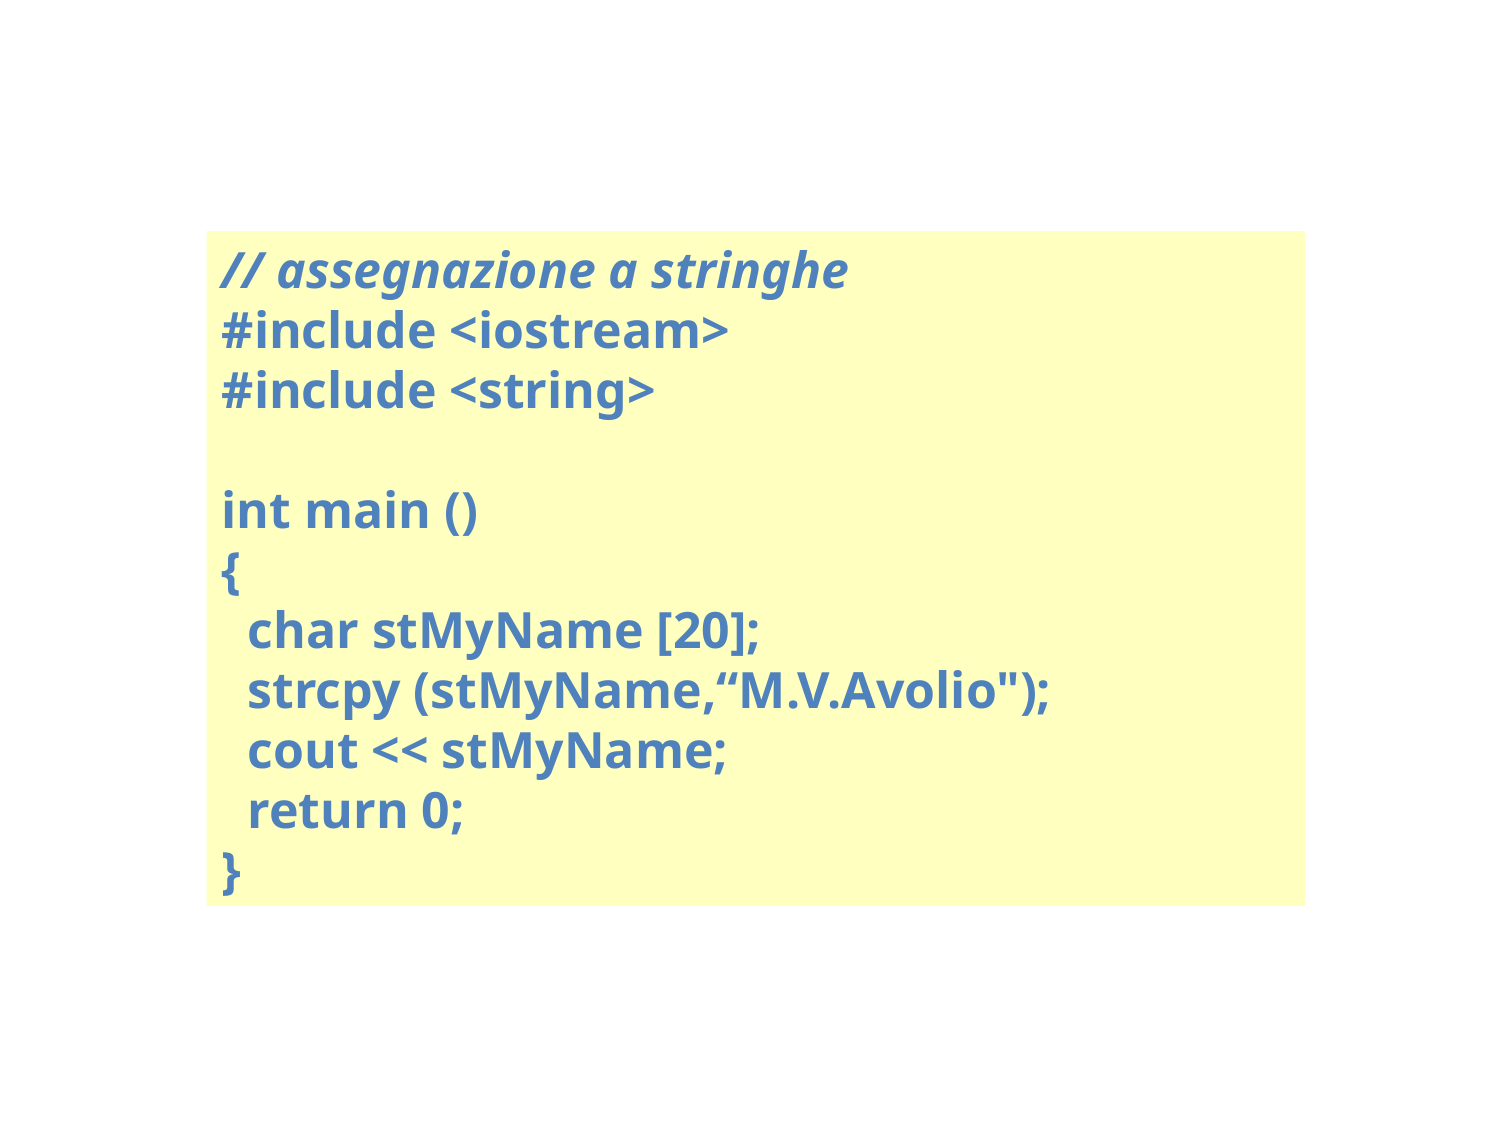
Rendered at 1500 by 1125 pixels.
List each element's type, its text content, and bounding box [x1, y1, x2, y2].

text_box // assegnazione a stringhe #include <iostream> #include <string> int main () { char stMyName [20]; strcpy (stMyName,“M.V.Avolio"); cout << stMyName; return 0; } [206, 231, 1306, 906]
